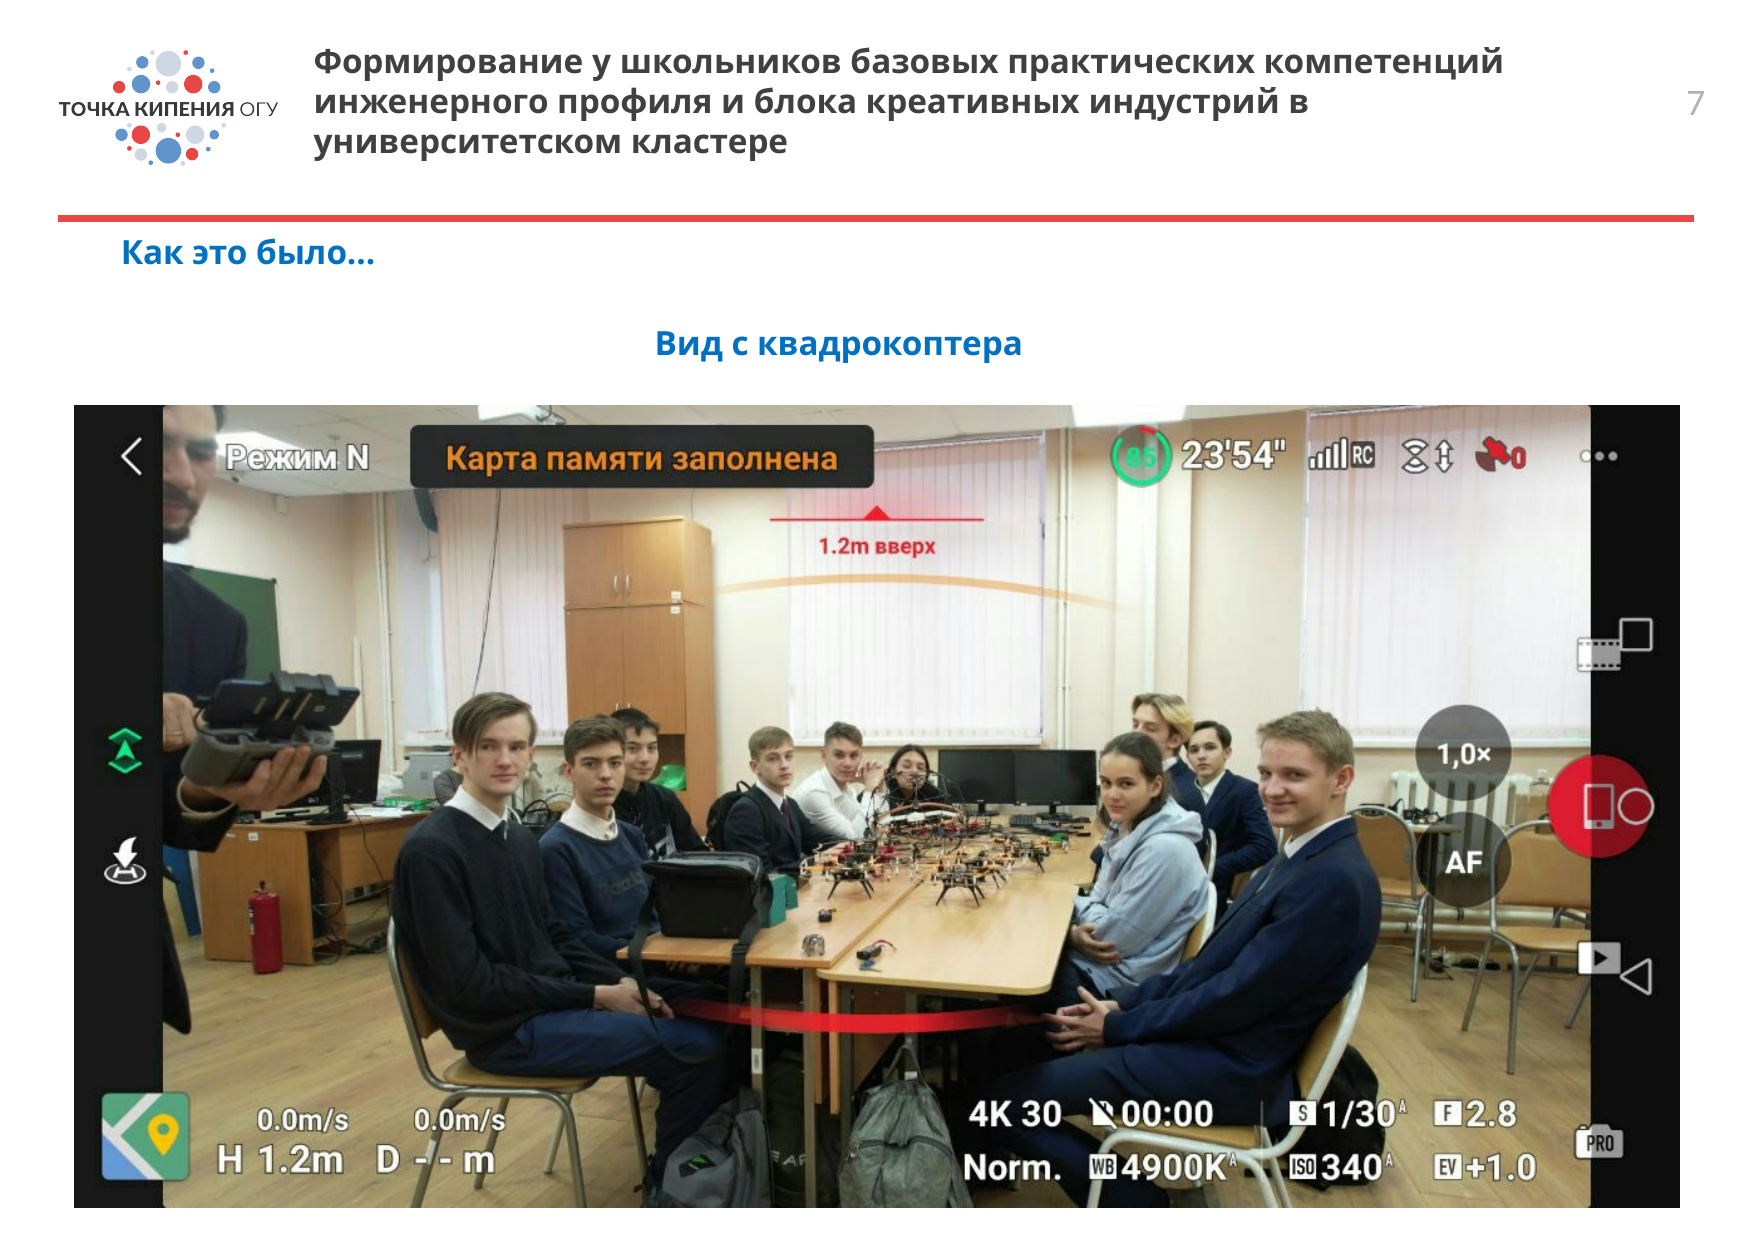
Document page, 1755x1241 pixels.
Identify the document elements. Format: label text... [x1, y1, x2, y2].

text_box Формирование у школьников базовых практических компетенций инженерного профиля и блока креативных индустрий в университетском кластере [220, 32, 1577, 161]
slide_number 7 [1302, 78, 1706, 141]
text_box Вид с квадрокоптера [114, 314, 1471, 363]
picture [58, 0, 279, 219]
picture [74, 404, 1681, 1209]
text_box Как это было… [28, 222, 1385, 271]
